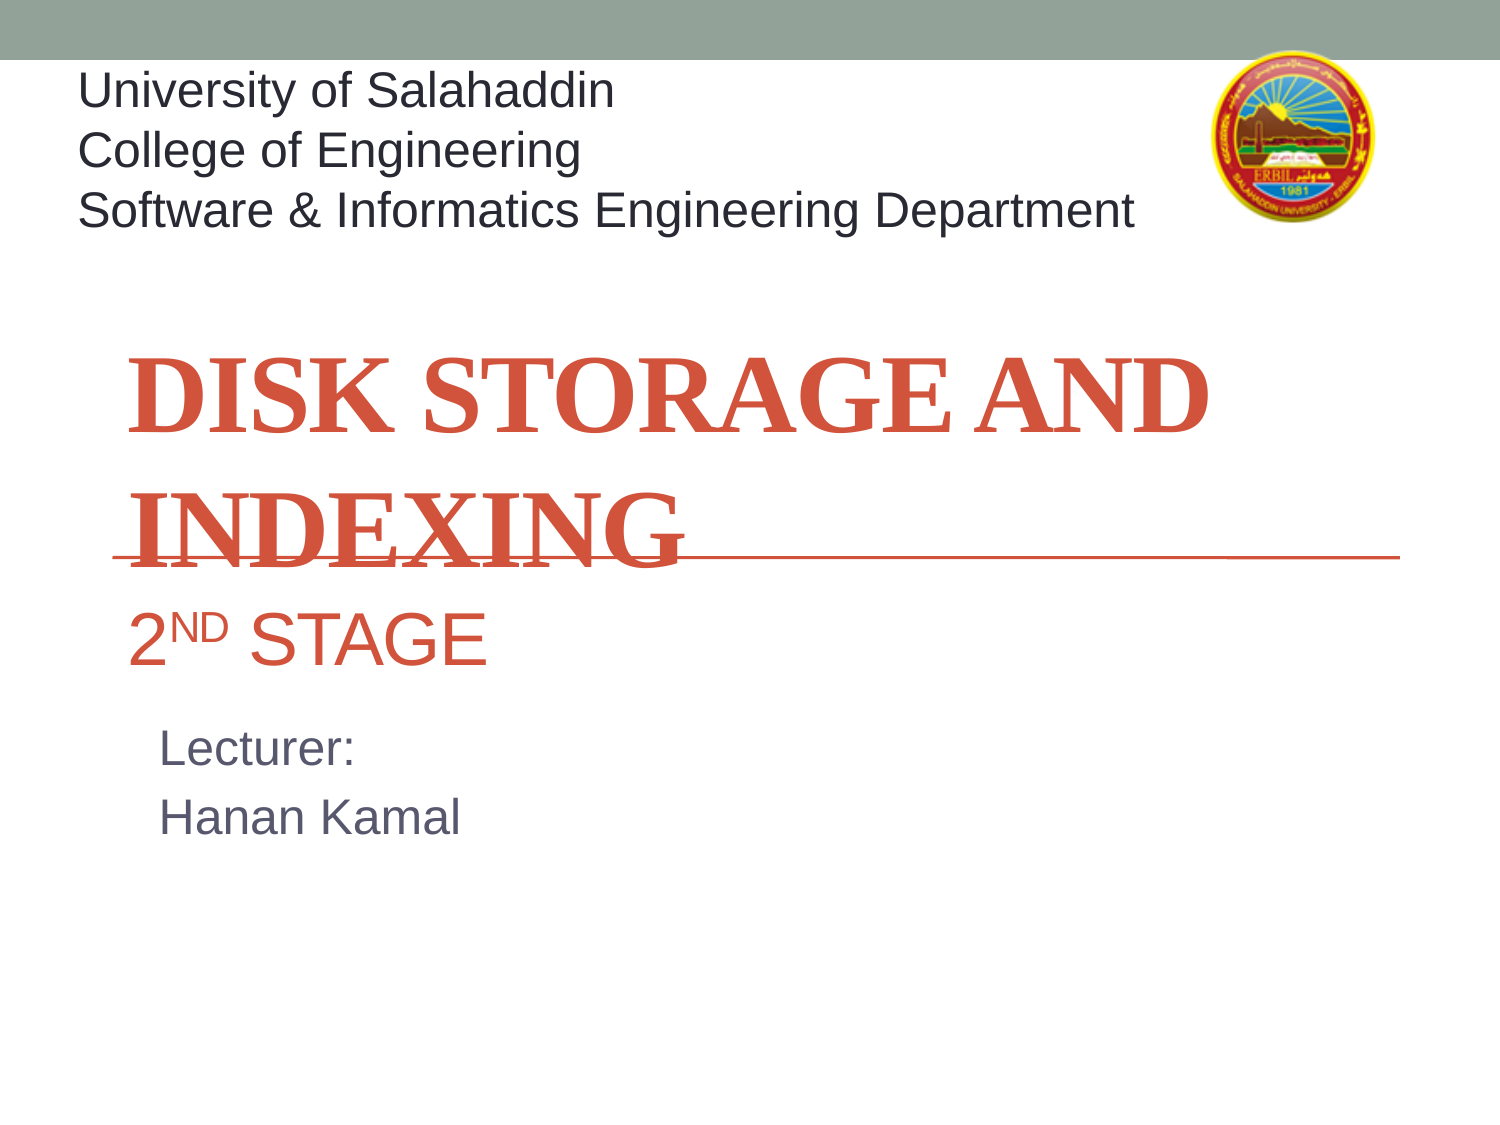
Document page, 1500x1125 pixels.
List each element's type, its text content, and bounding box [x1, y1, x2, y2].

subtitle Lecturer: Hanan Kamal [143, 637, 1294, 1013]
picture [1087, 49, 1500, 226]
title Disk Storage and Indexing 2nd stage [112, 245, 1400, 688]
text_box University of Salahaddin College of Engineering Software & Informatics Engineering Department [62, 49, 1463, 245]
